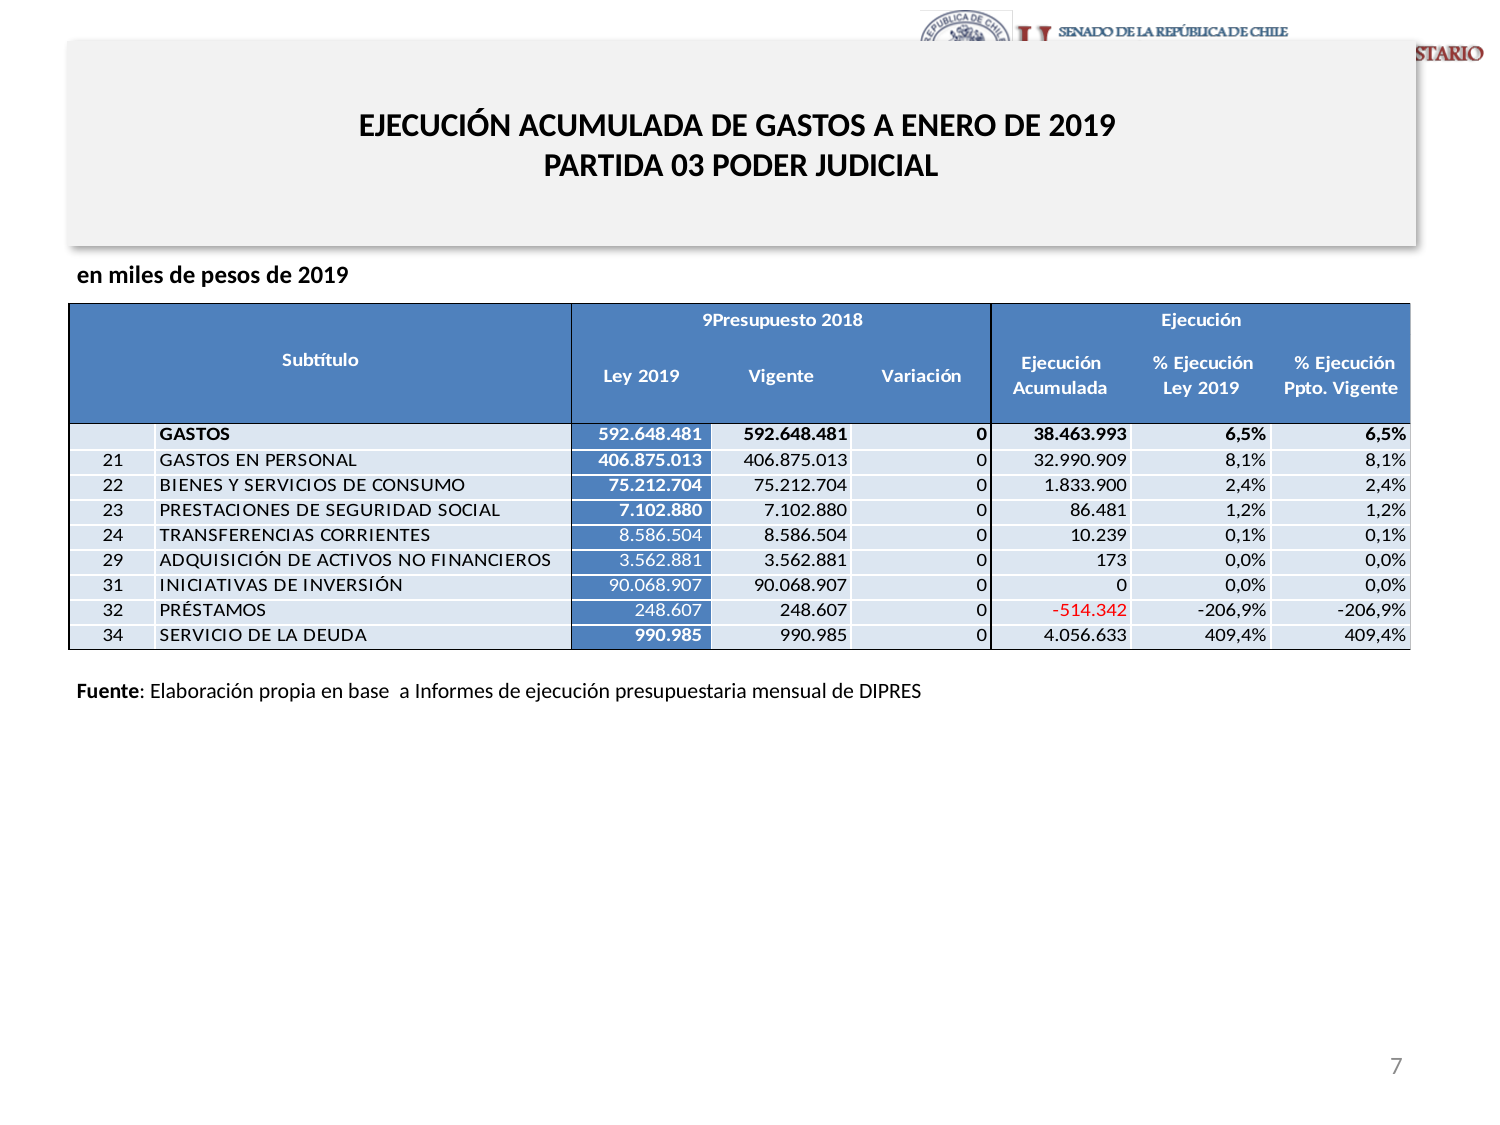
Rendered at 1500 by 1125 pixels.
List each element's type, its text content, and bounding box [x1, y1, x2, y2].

slide_number 7 [1067, 1035, 1418, 1095]
text_box en miles de pesos de 2019 [62, 251, 1412, 306]
picture [920, 0, 1499, 113]
title EJECUCIÓN ACUMULADA DE GASTOS A ENERO DE 2019 PARTIDA 03 PODER JUDICIAL [67, 41, 1415, 246]
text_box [67, 302, 1413, 652]
footer Fuente: Elaboración propia en base a Informes de ejecución presupuestaria mensual de DIPRES [62, 668, 1441, 729]
